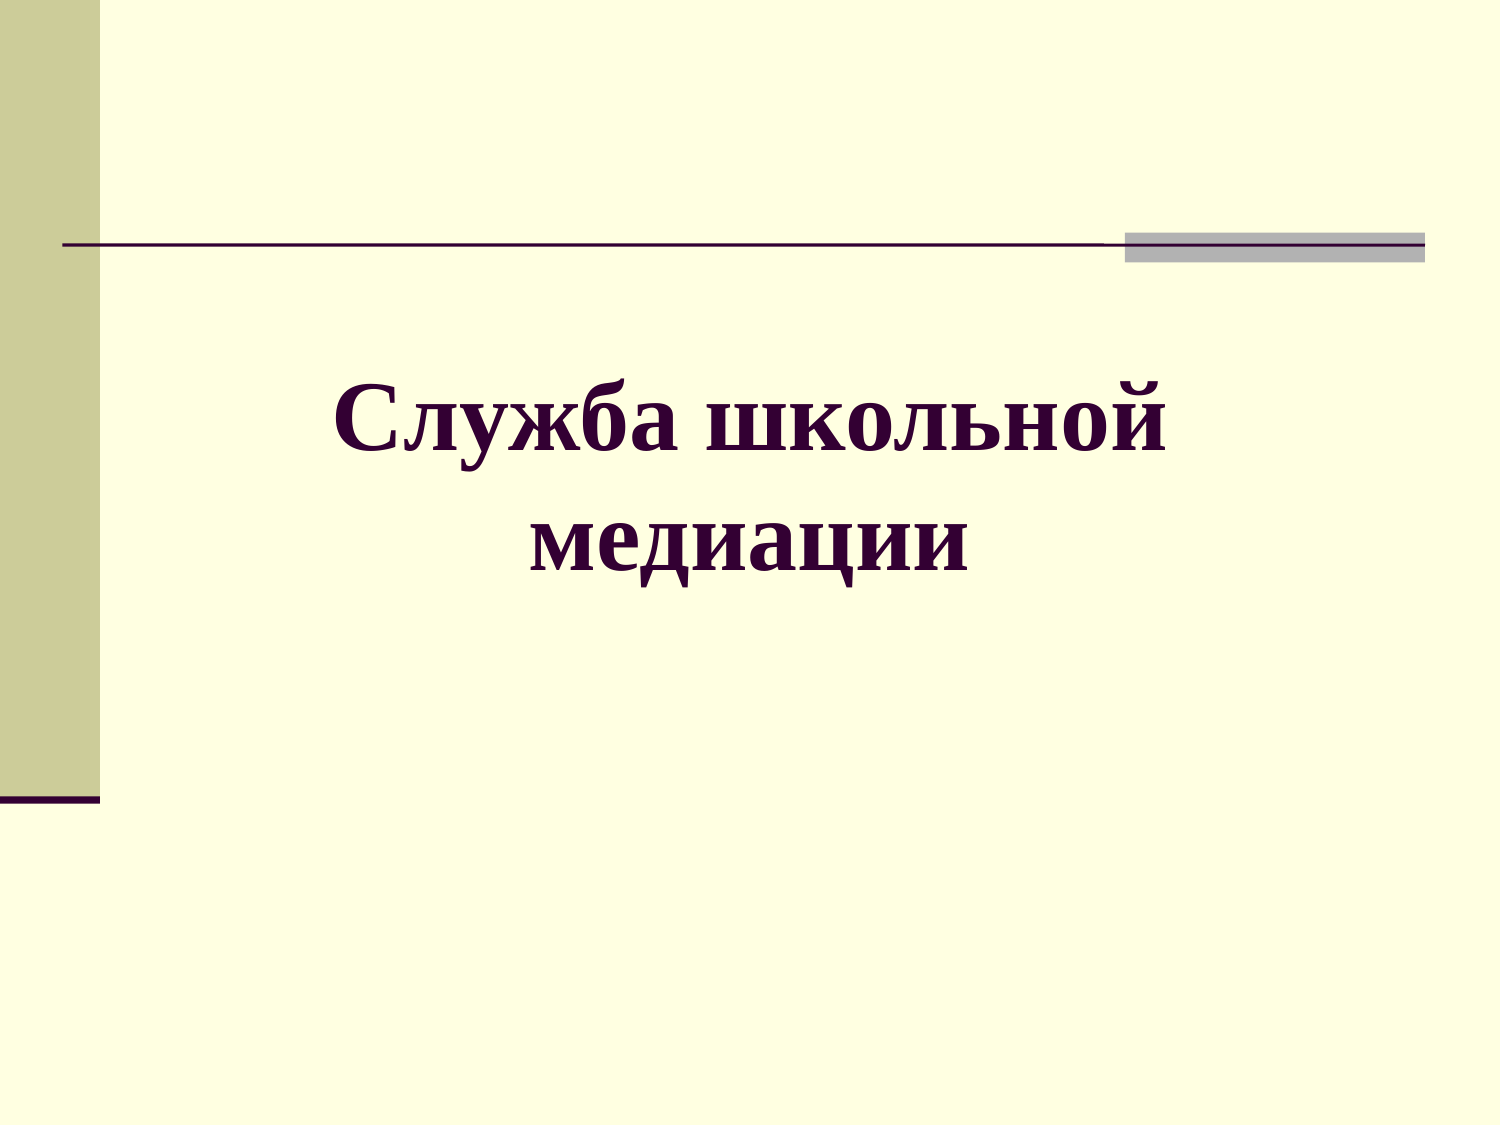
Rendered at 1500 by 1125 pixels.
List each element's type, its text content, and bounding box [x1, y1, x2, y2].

title Служба школьной медиации [111, 349, 1388, 592]
